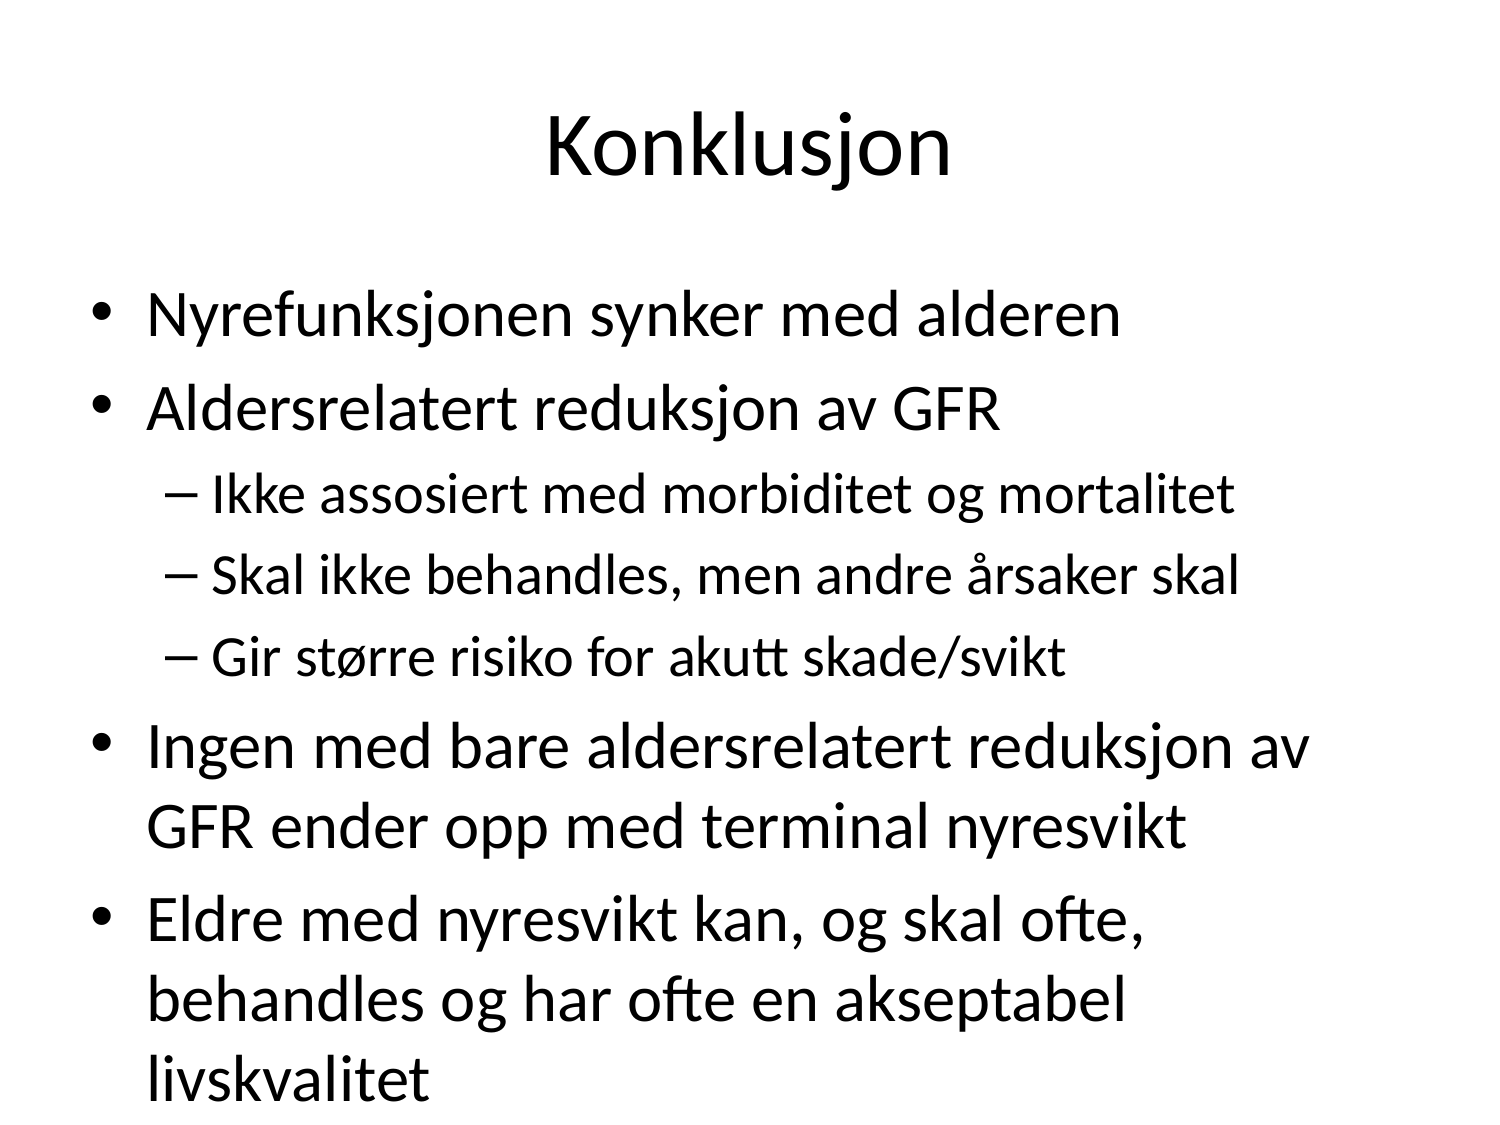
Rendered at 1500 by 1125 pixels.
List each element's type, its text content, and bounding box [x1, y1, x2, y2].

list Nyrefunksjonen synker med alderen Aldersrelatert reduksjon av GFR Ikke assosiert med morbiditet og mortalitet Skal ikke behandles, men andre årsaker skal Gir større risiko for akutt skade/svikt Ingen med bare aldersrelatert reduksjon av GFR ender opp med terminal nyresvikt Eldre med nyresvikt kan, og skal ofte, behandles og har ofte en akseptabel livskvalitet [75, 262, 1425, 1125]
title Konklusjon [75, 45, 1425, 233]
